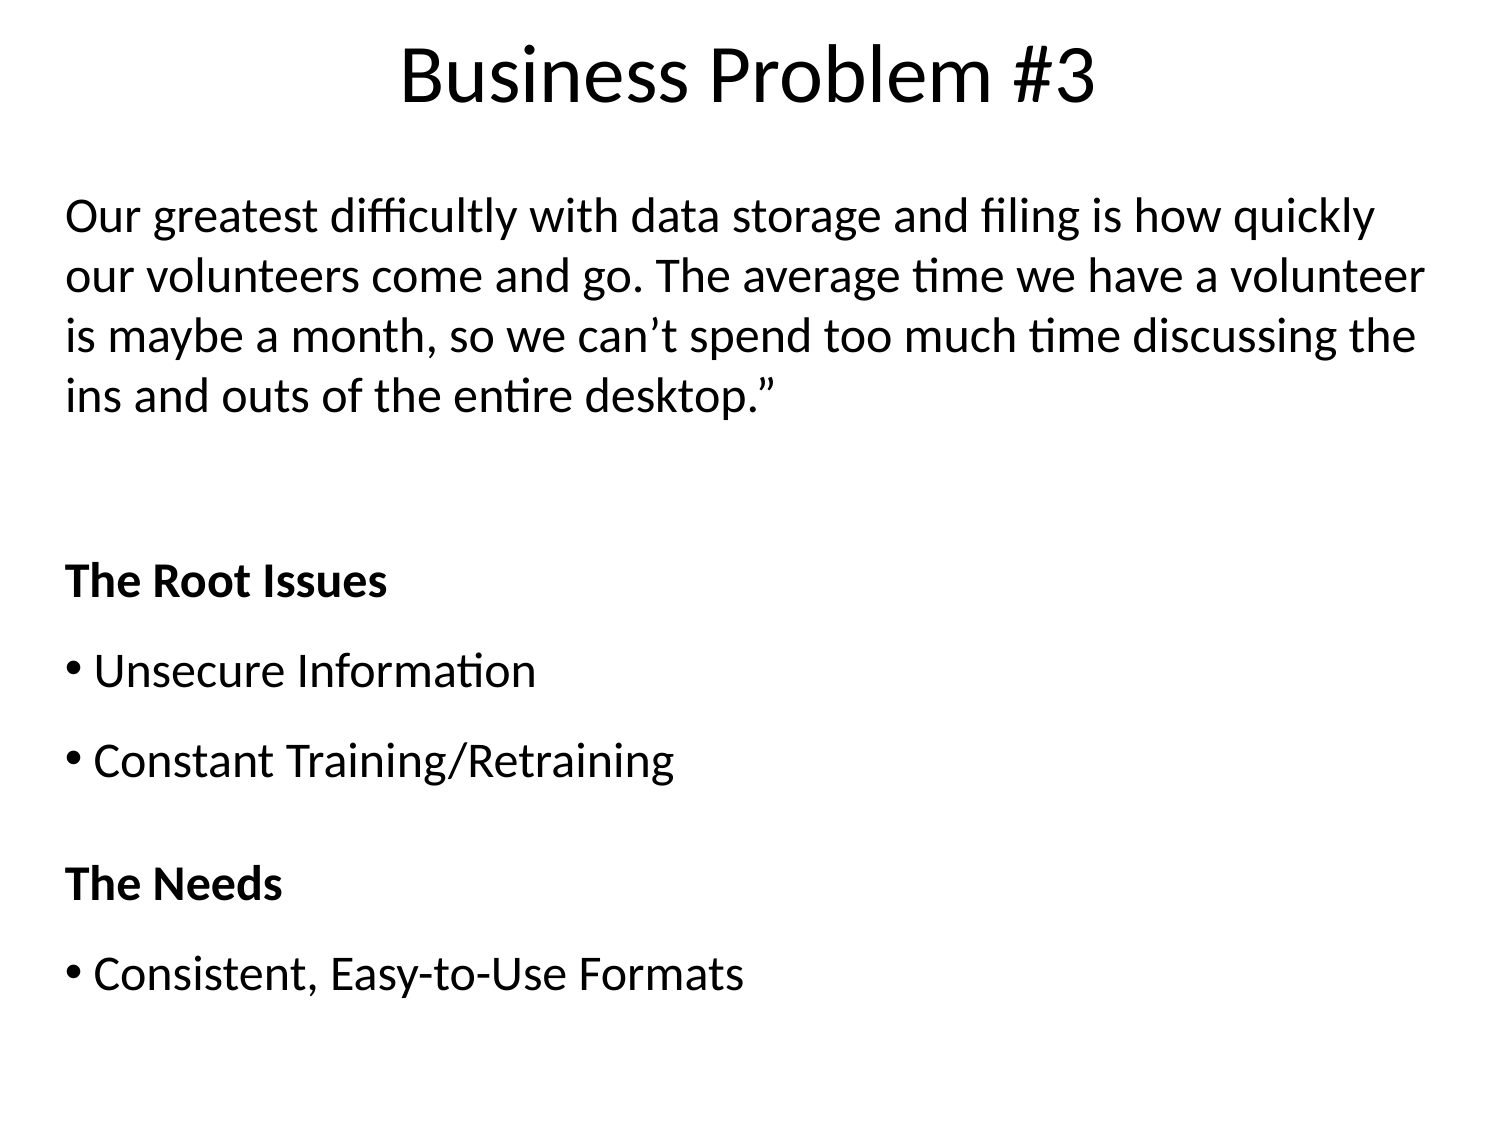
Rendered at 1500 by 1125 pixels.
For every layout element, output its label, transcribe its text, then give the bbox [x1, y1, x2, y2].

title Business Problem #3 [73, 0, 1424, 138]
text_box The Root Issues Unsecure Information Constant Training/Retraining The Needs Consistent, Easy-to-Use Formats [50, 509, 1493, 1009]
list Our greatest difficultly with data storage and filing is how quickly our volunteers come and go. The average time we have a volunteer is maybe a month, so we can’t spend too much time discussing the ins and outs of the entire desktop.” [50, 174, 1463, 509]
